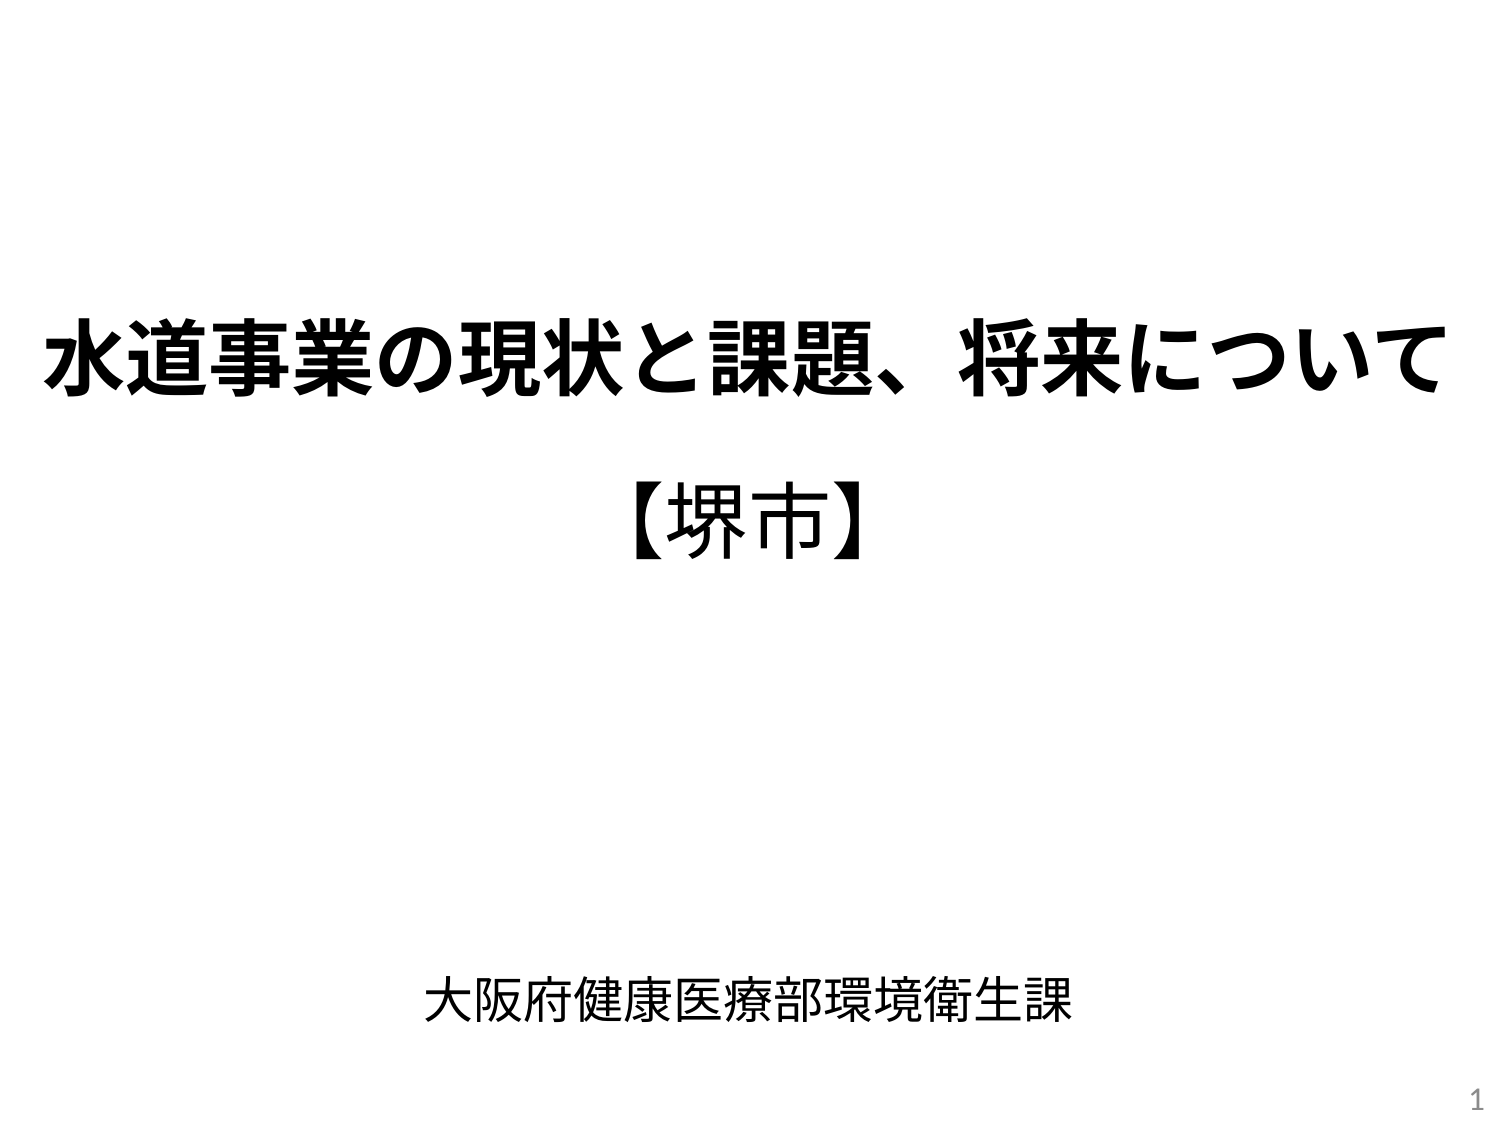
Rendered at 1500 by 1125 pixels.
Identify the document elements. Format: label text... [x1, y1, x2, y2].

slide_number 1 [1162, 1067, 1500, 1125]
text_box 水道事業の現状と課題、将来について 【堺市】 大阪府健康医療部環境衛生課 [0, 138, 1500, 1125]
